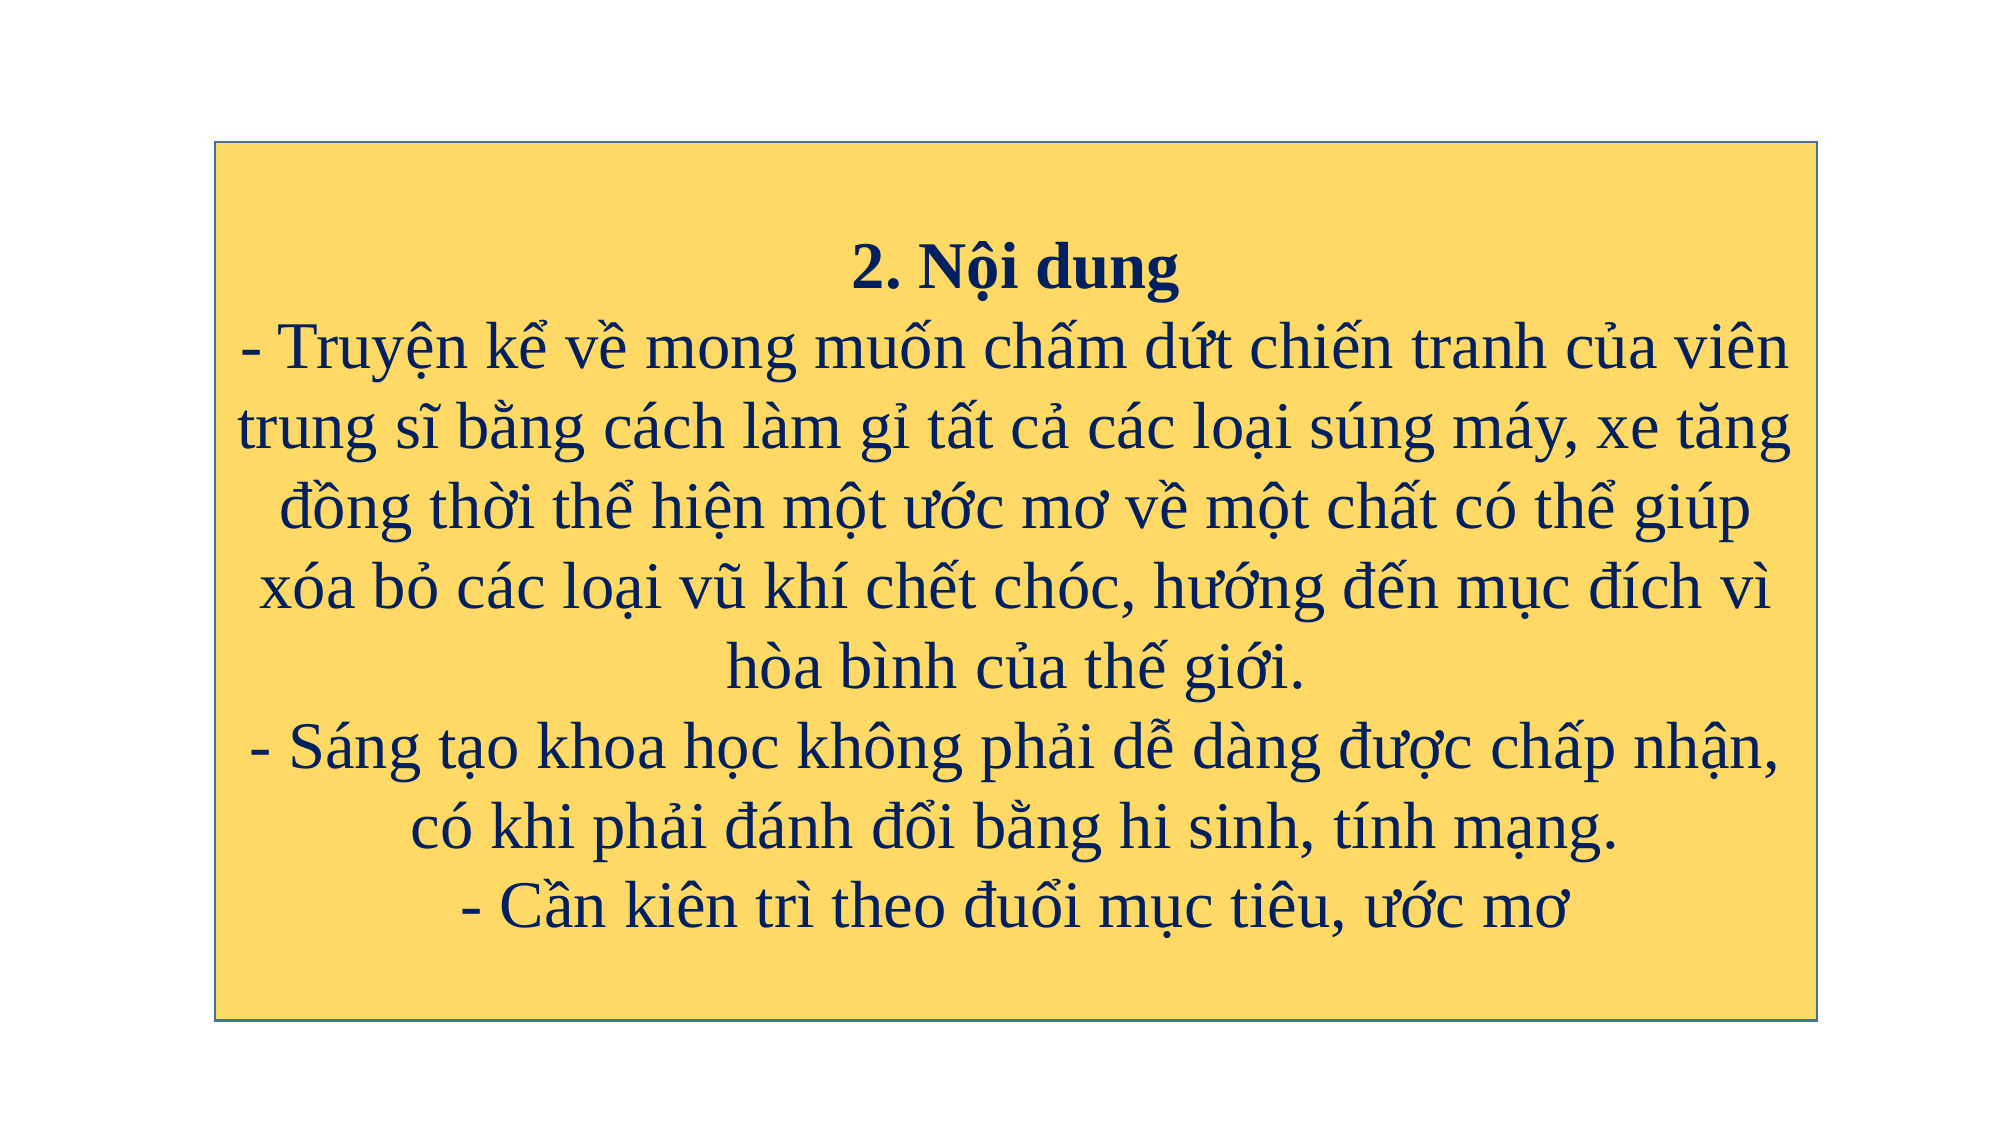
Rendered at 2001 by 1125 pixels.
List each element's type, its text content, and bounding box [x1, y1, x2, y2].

text_box 2. Nội dung - Truyện kể về mong muốn chấm dứt chiến tranh của viên trung sĩ bằng cách làm gỉ tất cả các loại súng máy, xe tăng đồng thời thể hiện một ước mơ về một chất có thể giúp xóa bỏ các loại vũ khí chết chóc, hướng đến mục đích vì hòa bình của thế giới. - Sáng tạo khoa học không phải dễ dàng được chấp nhận, có khi phải đánh đổi bằng hi sinh, tính mạng. - Cần kiên trì theo đuổi mục tiêu, ước mơ [214, 141, 1818, 1022]
